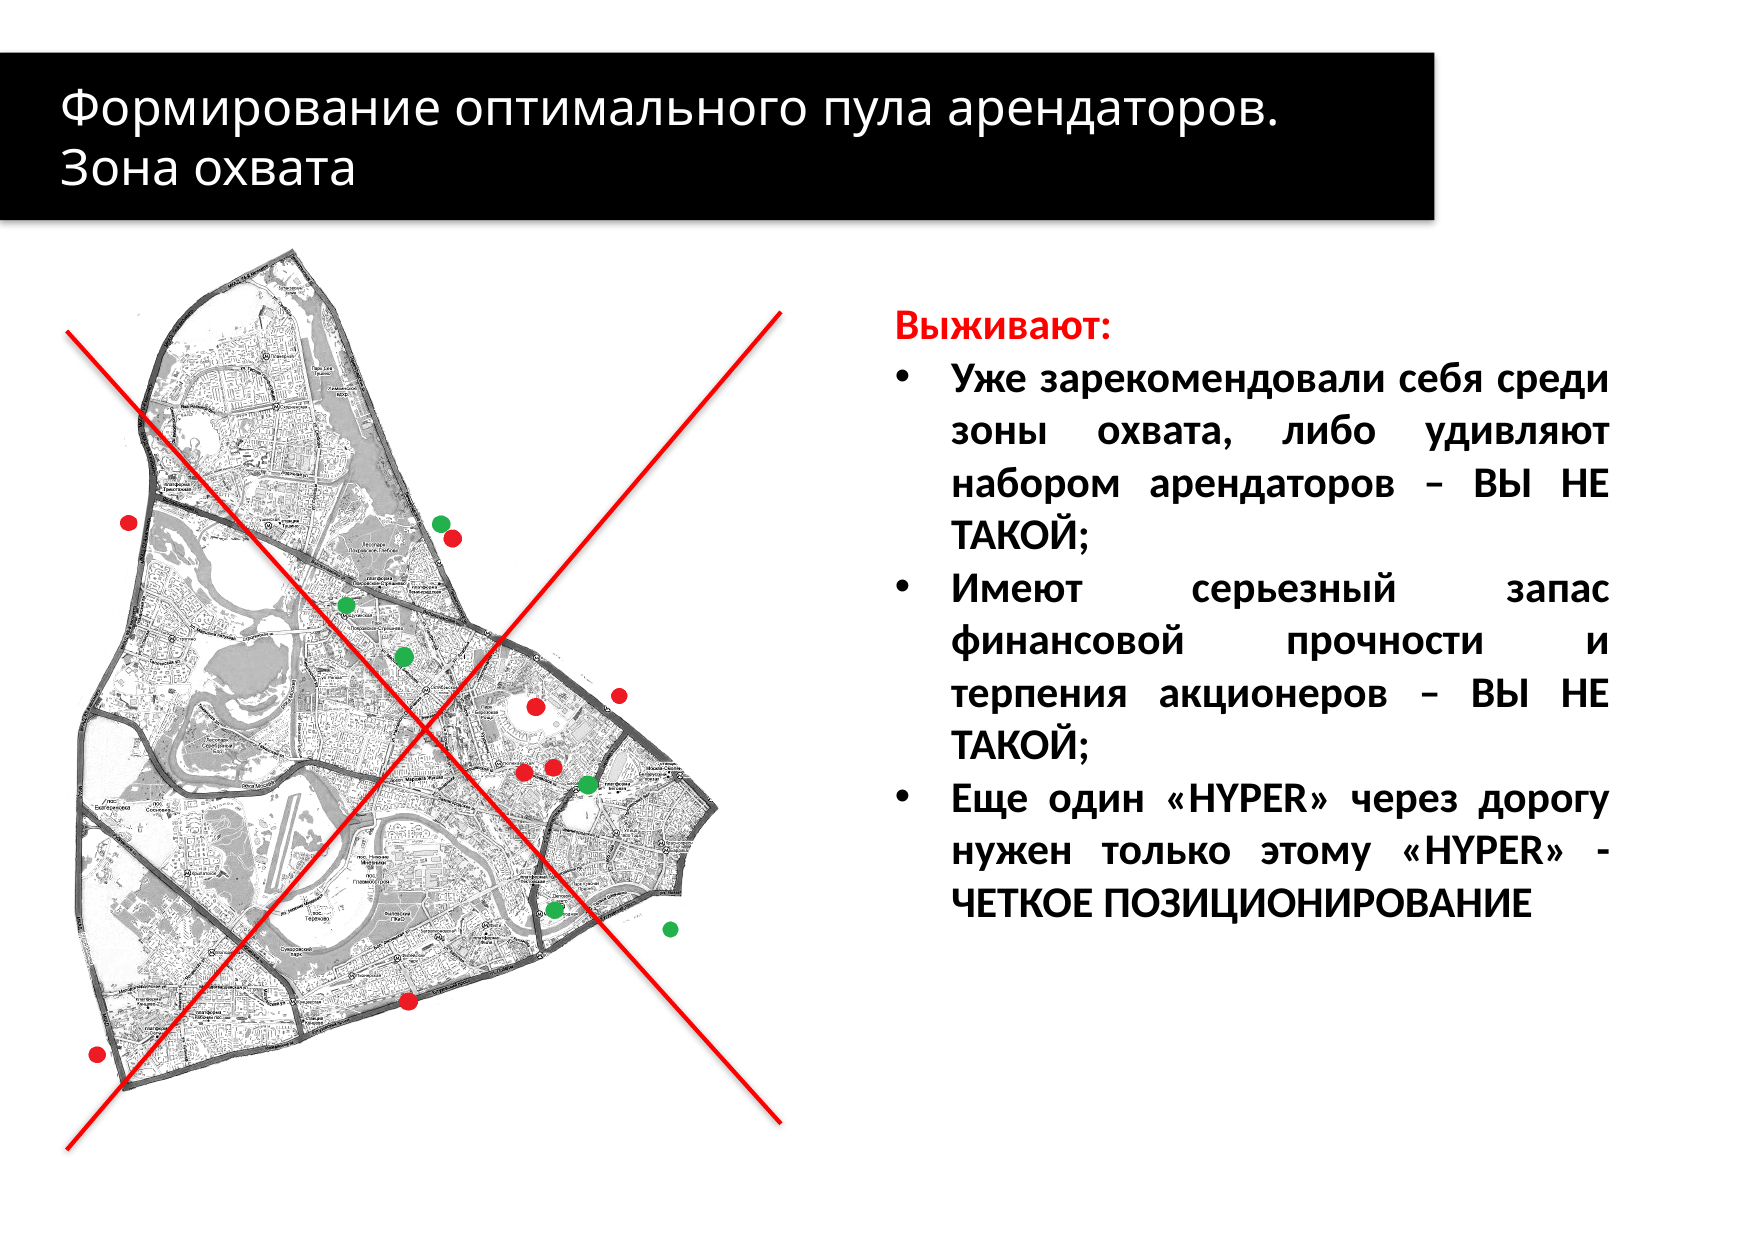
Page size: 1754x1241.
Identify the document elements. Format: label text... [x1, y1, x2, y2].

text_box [66, 1131, 782, 1151]
text_box Формирование оптимального пула арендаторов. Зона охвата [45, 68, 1380, 203]
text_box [66, 330, 782, 1124]
text_box [0, 52, 1435, 221]
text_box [66, 311, 782, 330]
text_box Выживают: Уже зарекомендовали себя среди зоны охвата, либо удивляют набором арендаторов – ВЫ НЕ ТАКОЙ; Имеют серьезный запас финансовой прочности и терпения акционеров – ВЫ НЕ ТАКОЙ; Еще один «HYPER» через дорогу нужен только этому «HYPER» - ЧЕТКОЕ ПОЗИЦИОНИРОВАНИЕ [880, 288, 1625, 987]
picture [66, 247, 730, 311]
